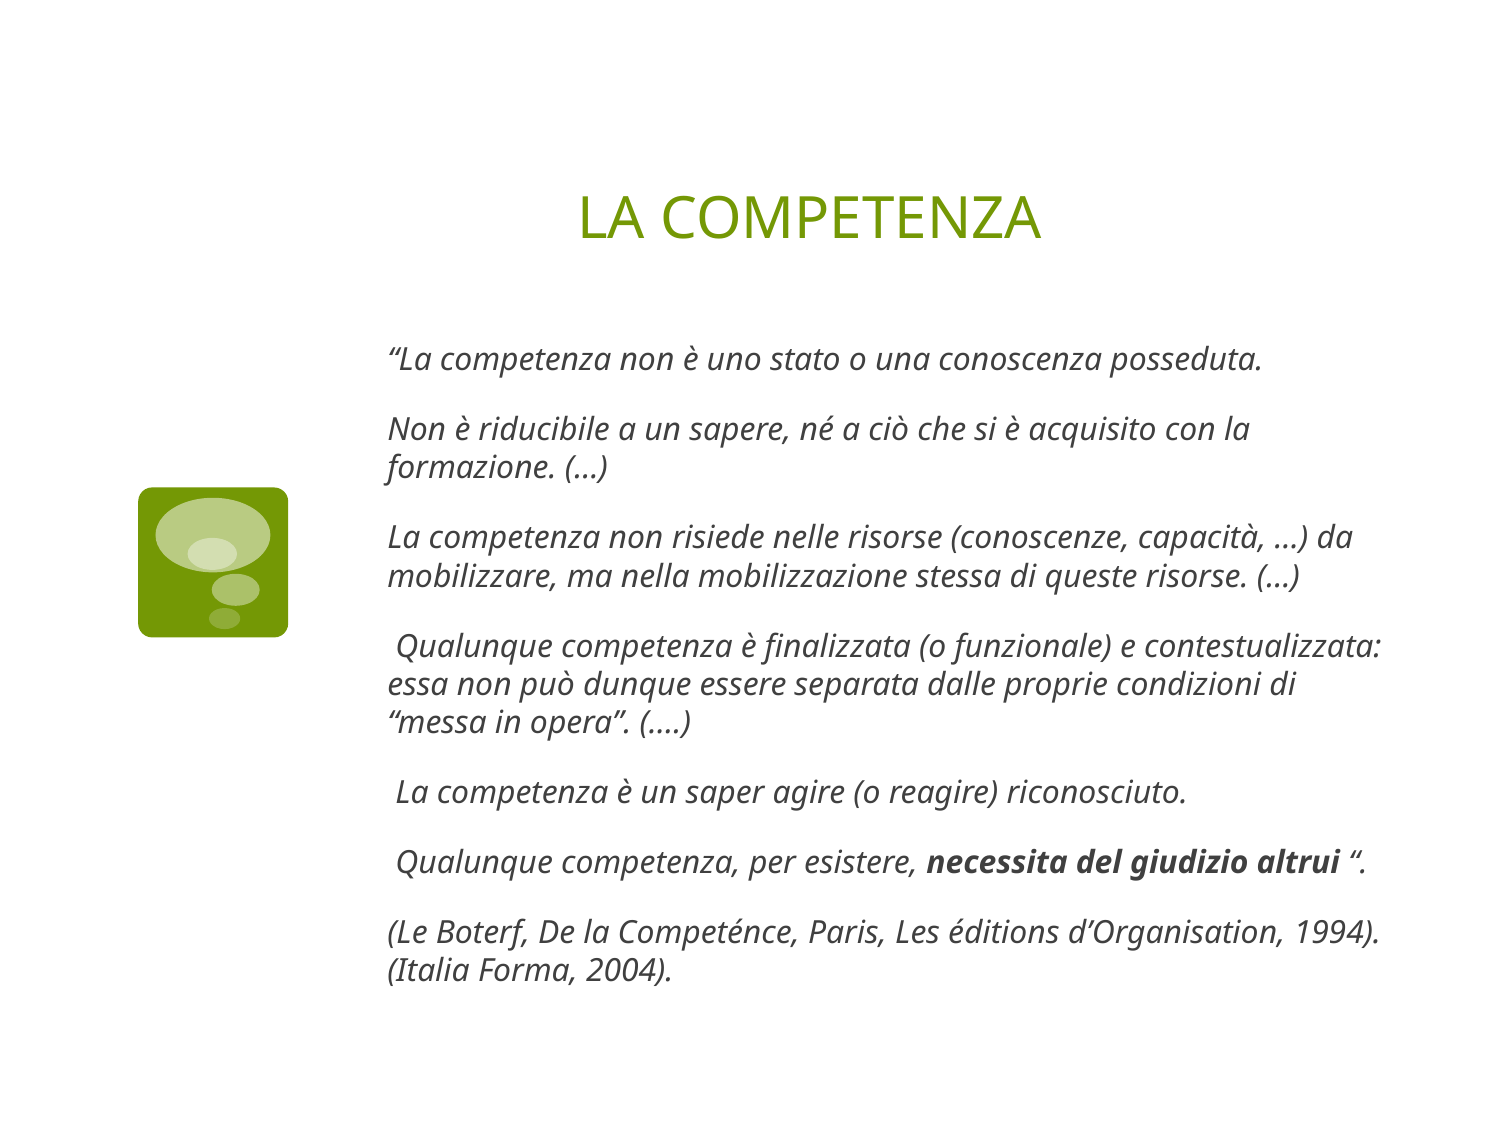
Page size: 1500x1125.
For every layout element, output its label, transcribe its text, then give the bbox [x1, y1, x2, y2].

list “La competenza non è uno stato o una conoscenza posseduta. Non è riducibile a un sapere, né a ciò che si è acquisito con la formazione. (…) La competenza non risiede nelle risorse (conoscenze, capacità, …) da mobilizzare, ma nella mobilizzazione stessa di queste risorse. (…) Qualunque competenza è finalizzata (o funzionale) e contestualizzata: essa non può dunque essere separata dalle proprie condizioni di “messa in opera”. (….) La competenza è un saper agire (o reagire) riconosciuto. Qualunque competenza, per esistere, necessita del giudizio altrui “. (Le Boterf, De la Competénce, Paris, Les éditions d’Organisation, 1994). (Italia Forma, 2004). [372, 331, 1406, 1005]
title LA COMPETENZA [562, 112, 1375, 258]
